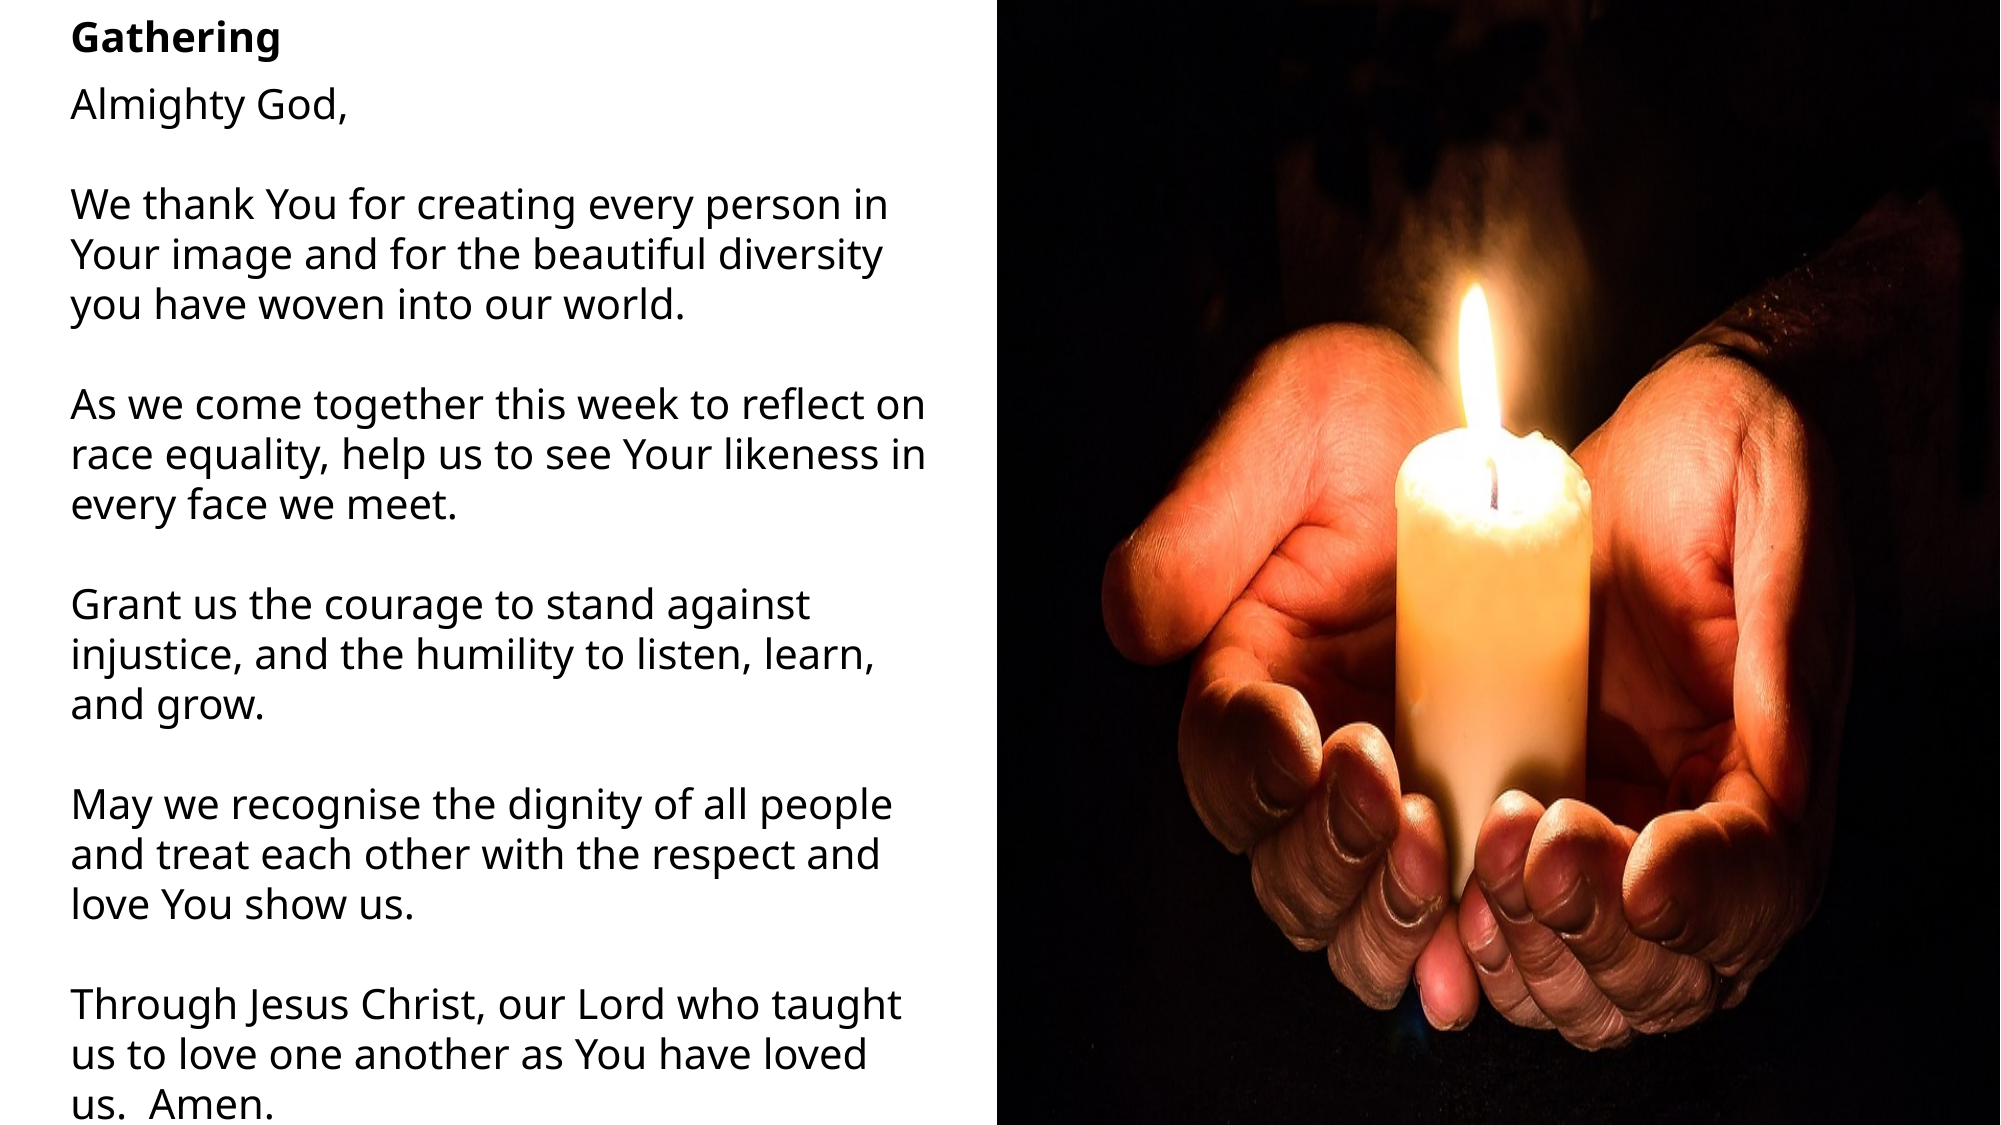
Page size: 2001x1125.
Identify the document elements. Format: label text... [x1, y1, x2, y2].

text_box Gathering Almighty God, We thank You for creating every person in Your image and for the beautiful diversity you have woven into our world. As we come together this week to reflect on race equality, help us to see Your likeness in every face we meet. Grant us the courage to stand against injustice, and the humility to listen, learn, and grow. May we recognise the dignity of all people and treat each other with the respect and love You show us. Through Jesus Christ, our Lord who taught us to love one another as You have loved us. Amen. [55, 0, 946, 1125]
picture [997, 0, 2000, 1125]
